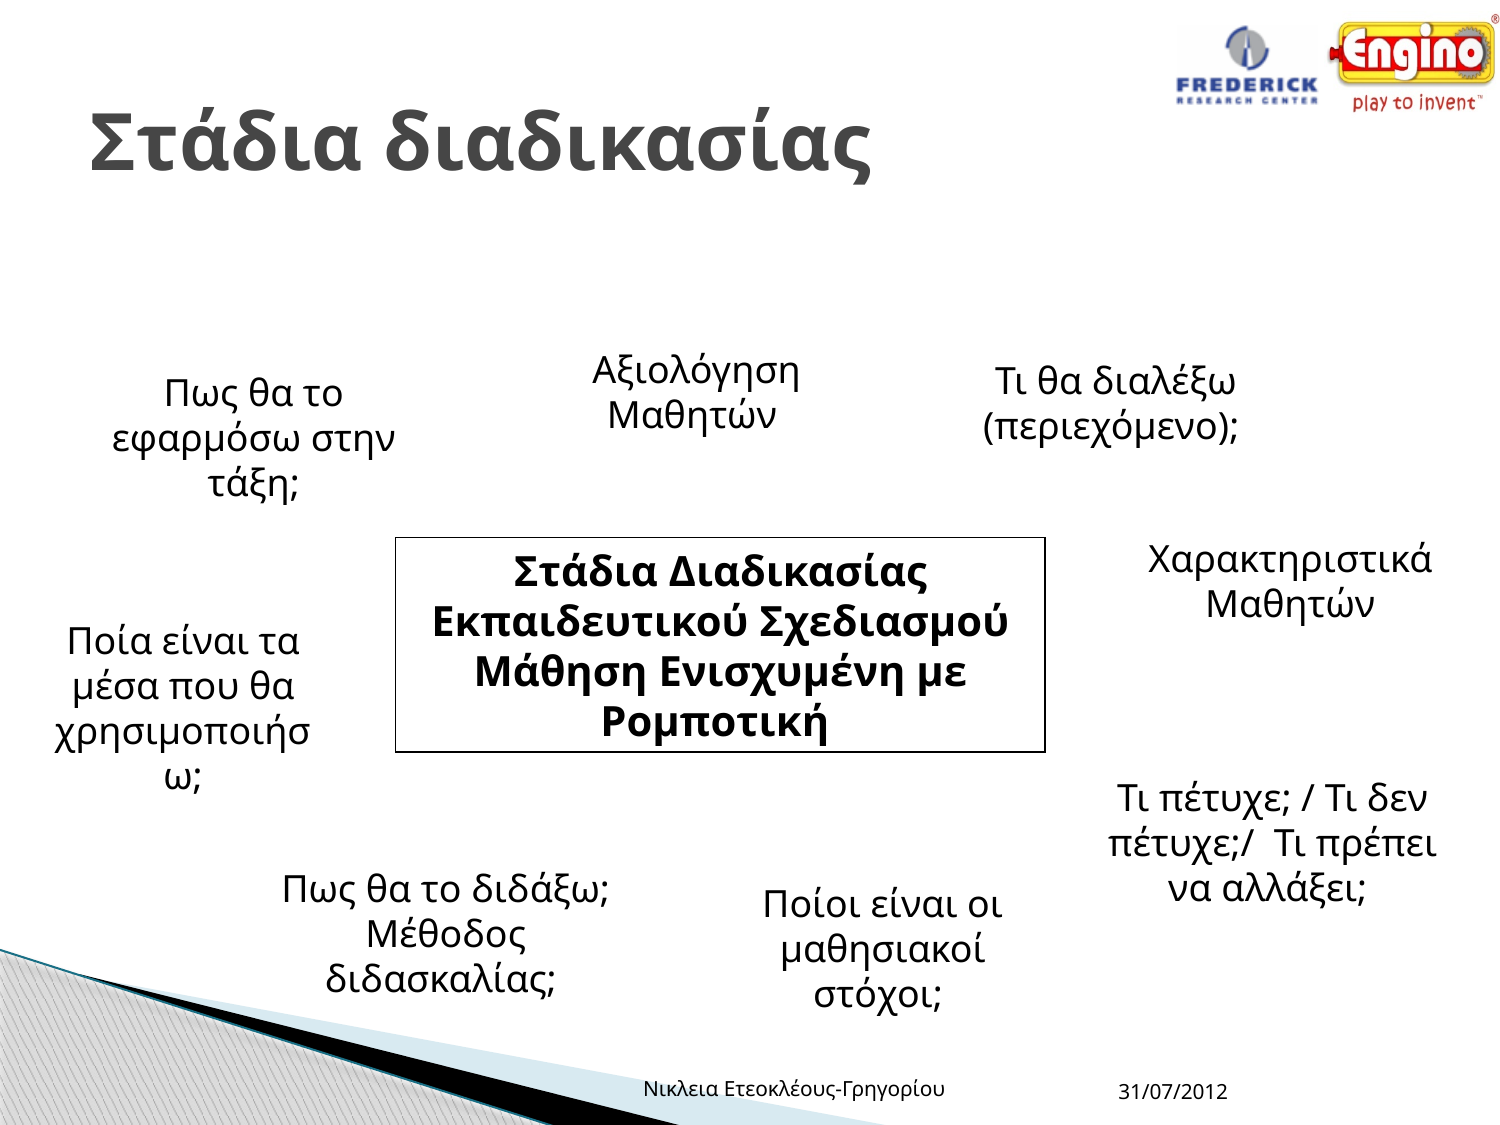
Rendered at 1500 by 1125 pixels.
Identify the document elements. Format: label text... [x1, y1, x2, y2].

text_box Ποία είναι τα μέσα που θα χρησιμοποιήσω; [29, 609, 337, 805]
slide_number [1103, 1051, 1419, 1112]
text_box Τι πέτυχε; / Τι δεν πέτυχε;/ Τι πρέπει να αλλάξει; [1092, 766, 1453, 917]
text_box Πως θα το διδάξω; Μέθοδος διδασκαλίας; [265, 857, 626, 1008]
text_box Πως θα το εφαρμόσω στην τάξη; [53, 361, 455, 512]
text_box Αξιολόγηση Μαθητών [525, 338, 868, 444]
text_box Ποίοι είναι οι μαθησιακοί στόχοι; [720, 872, 1046, 1023]
title Στάδια διαδικασίας [75, 45, 1425, 233]
picture [1164, 0, 1500, 118]
text_box Τι θα διαλέξω (περιεχόμενο); [915, 349, 1317, 455]
footer Νικλεια Ετεοκλέους-Γρηγορίου [574, 1051, 960, 1112]
text_box Στάδια Διαδικασίας Εκπαιδευτικού Σχεδιασμού Μάθηση Ενισχυμένη με Ρομποτική [395, 537, 1046, 753]
text_box Χαρακτηριστικά Μαθητών [1110, 528, 1471, 633]
